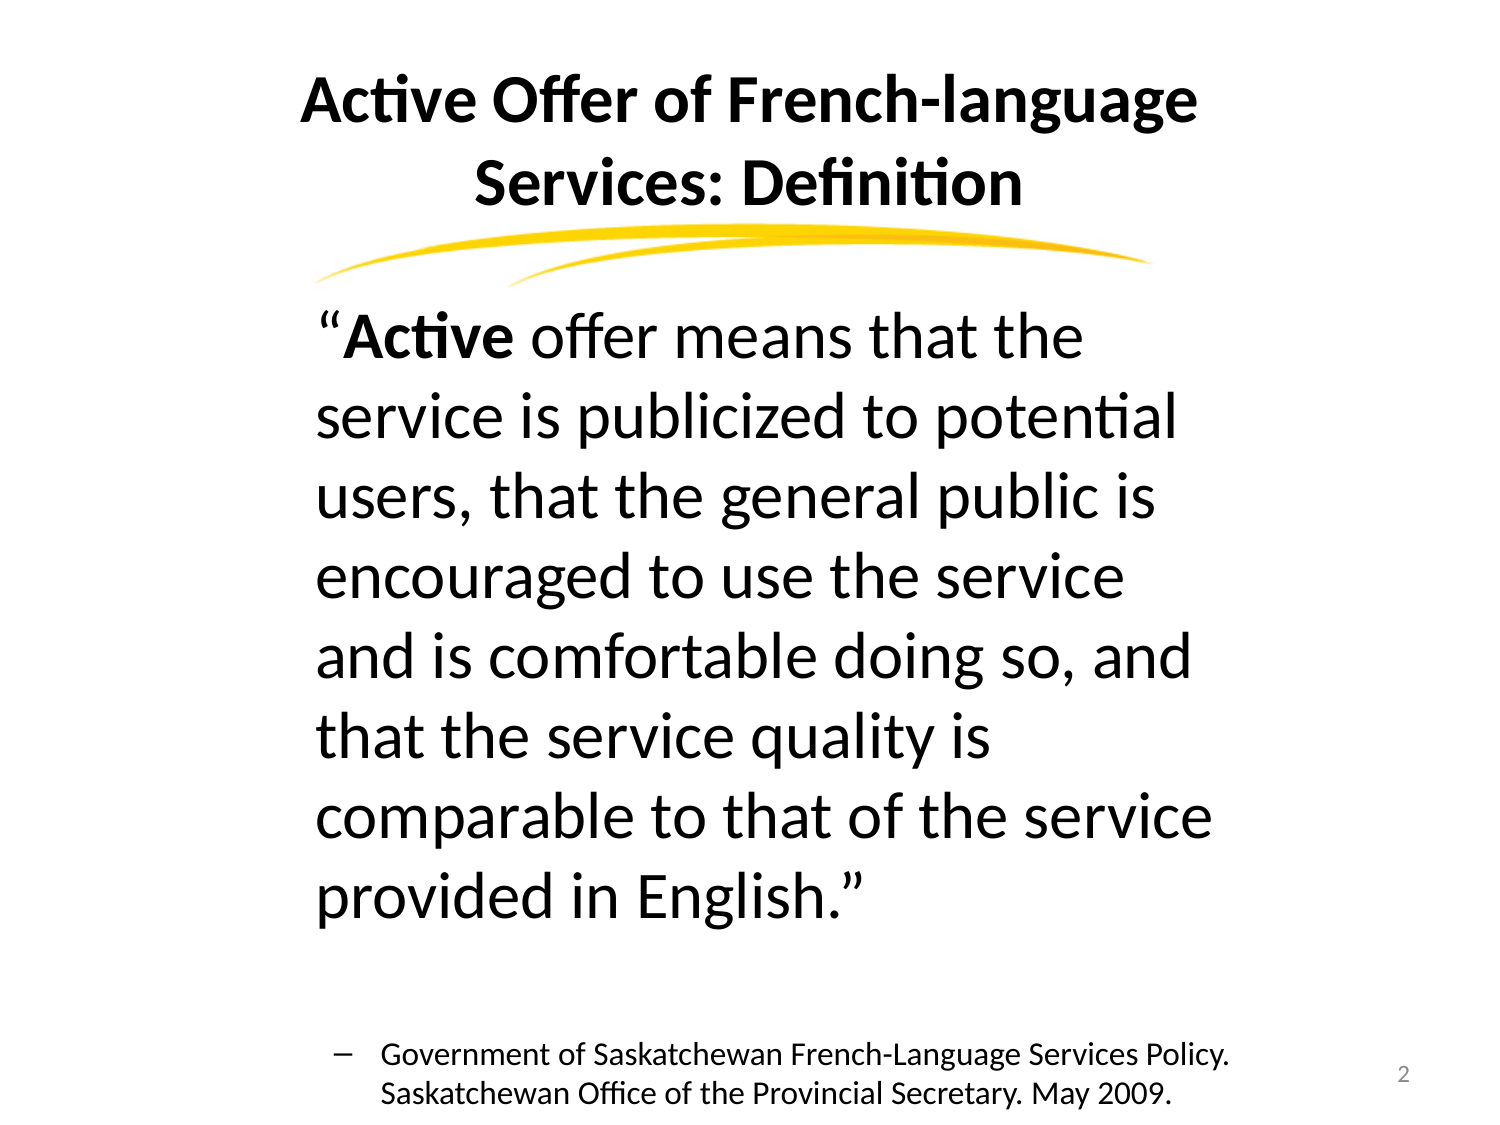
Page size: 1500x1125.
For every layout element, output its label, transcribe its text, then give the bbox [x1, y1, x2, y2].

picture [311, 219, 1189, 291]
slide_number 2 [1074, 1042, 1425, 1103]
list “Active offer means that the service is publicized to potential users, that the general public is encouraged to use the service and is comfortable doing so, and that the service quality is comparable to that of the service provided in English.” Government of Saskatchewan French-Language Services Policy. Saskatchewan Office of the Provincial Secretary. May 2009. [243, 284, 1257, 1060]
title Active Offer of French-language Services: Definition [243, 42, 1257, 231]
